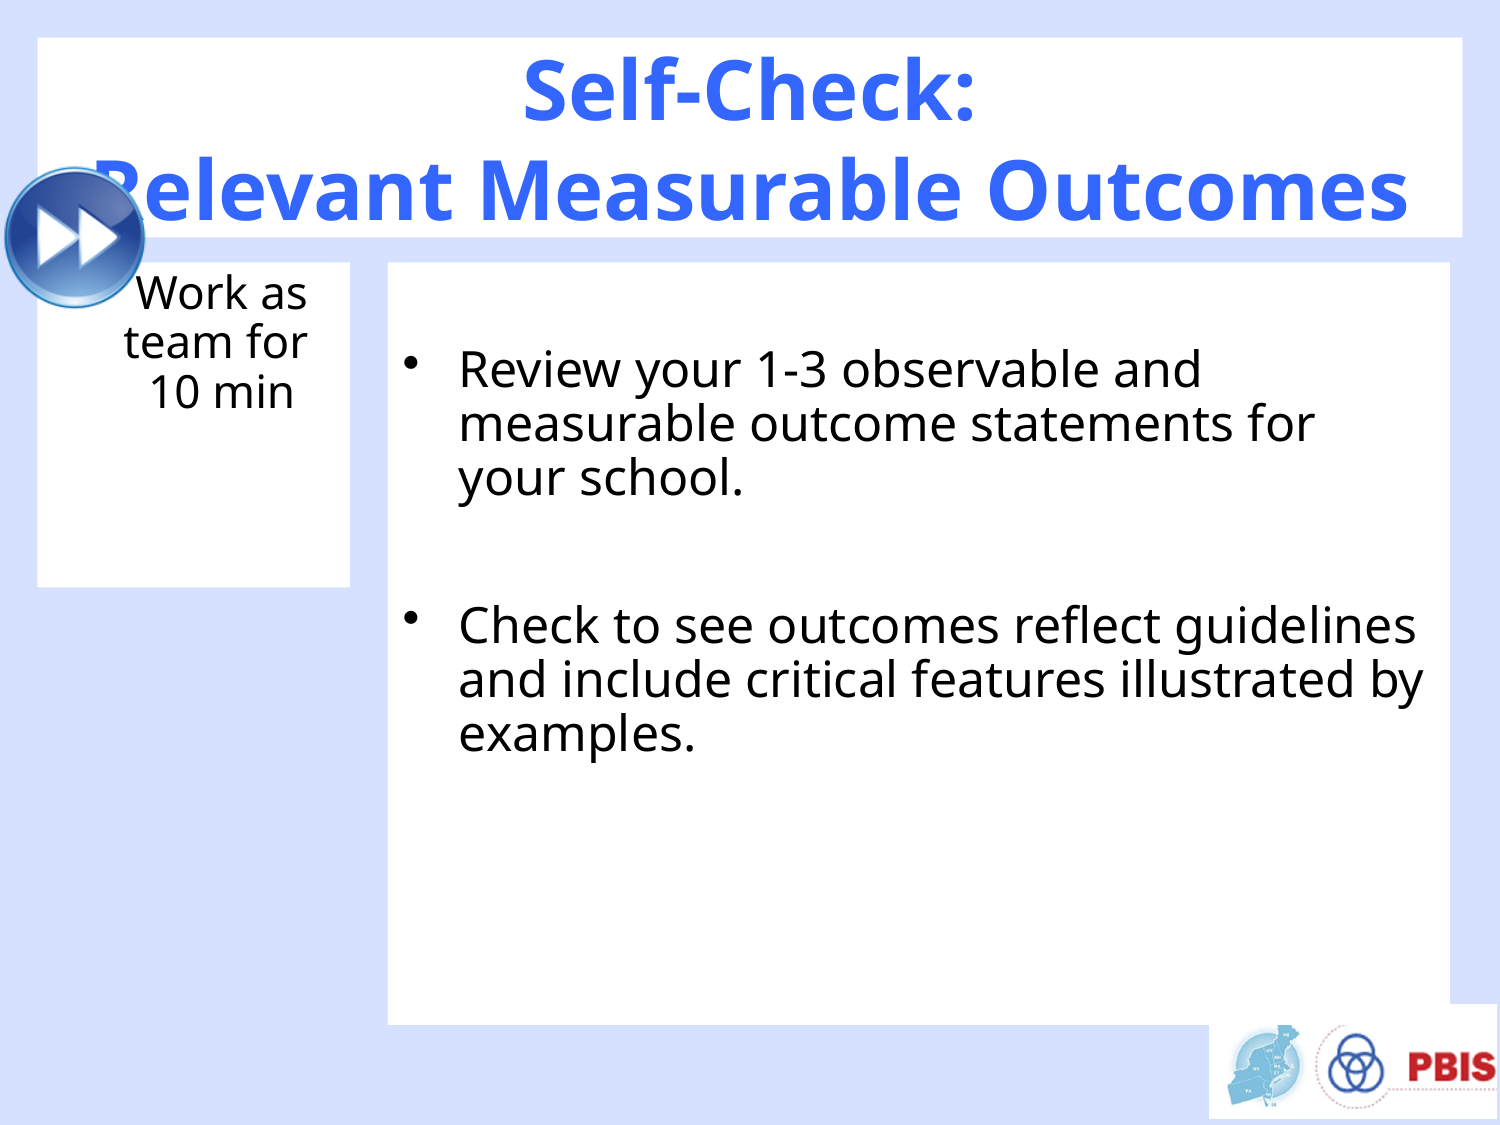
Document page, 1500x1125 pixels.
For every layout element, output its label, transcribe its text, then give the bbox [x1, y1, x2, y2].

list Review your 1-3 observable and measurable outcome statements for your school. Check to see outcomes reflect guidelines and include critical features illustrated by examples. [387, 262, 1451, 1026]
picture [0, 162, 151, 313]
title Self-Check: Relevant Measurable Outcomes [37, 37, 1463, 238]
picture [1209, 1004, 1497, 1119]
text_box Work as team for 10 min [37, 262, 350, 588]
